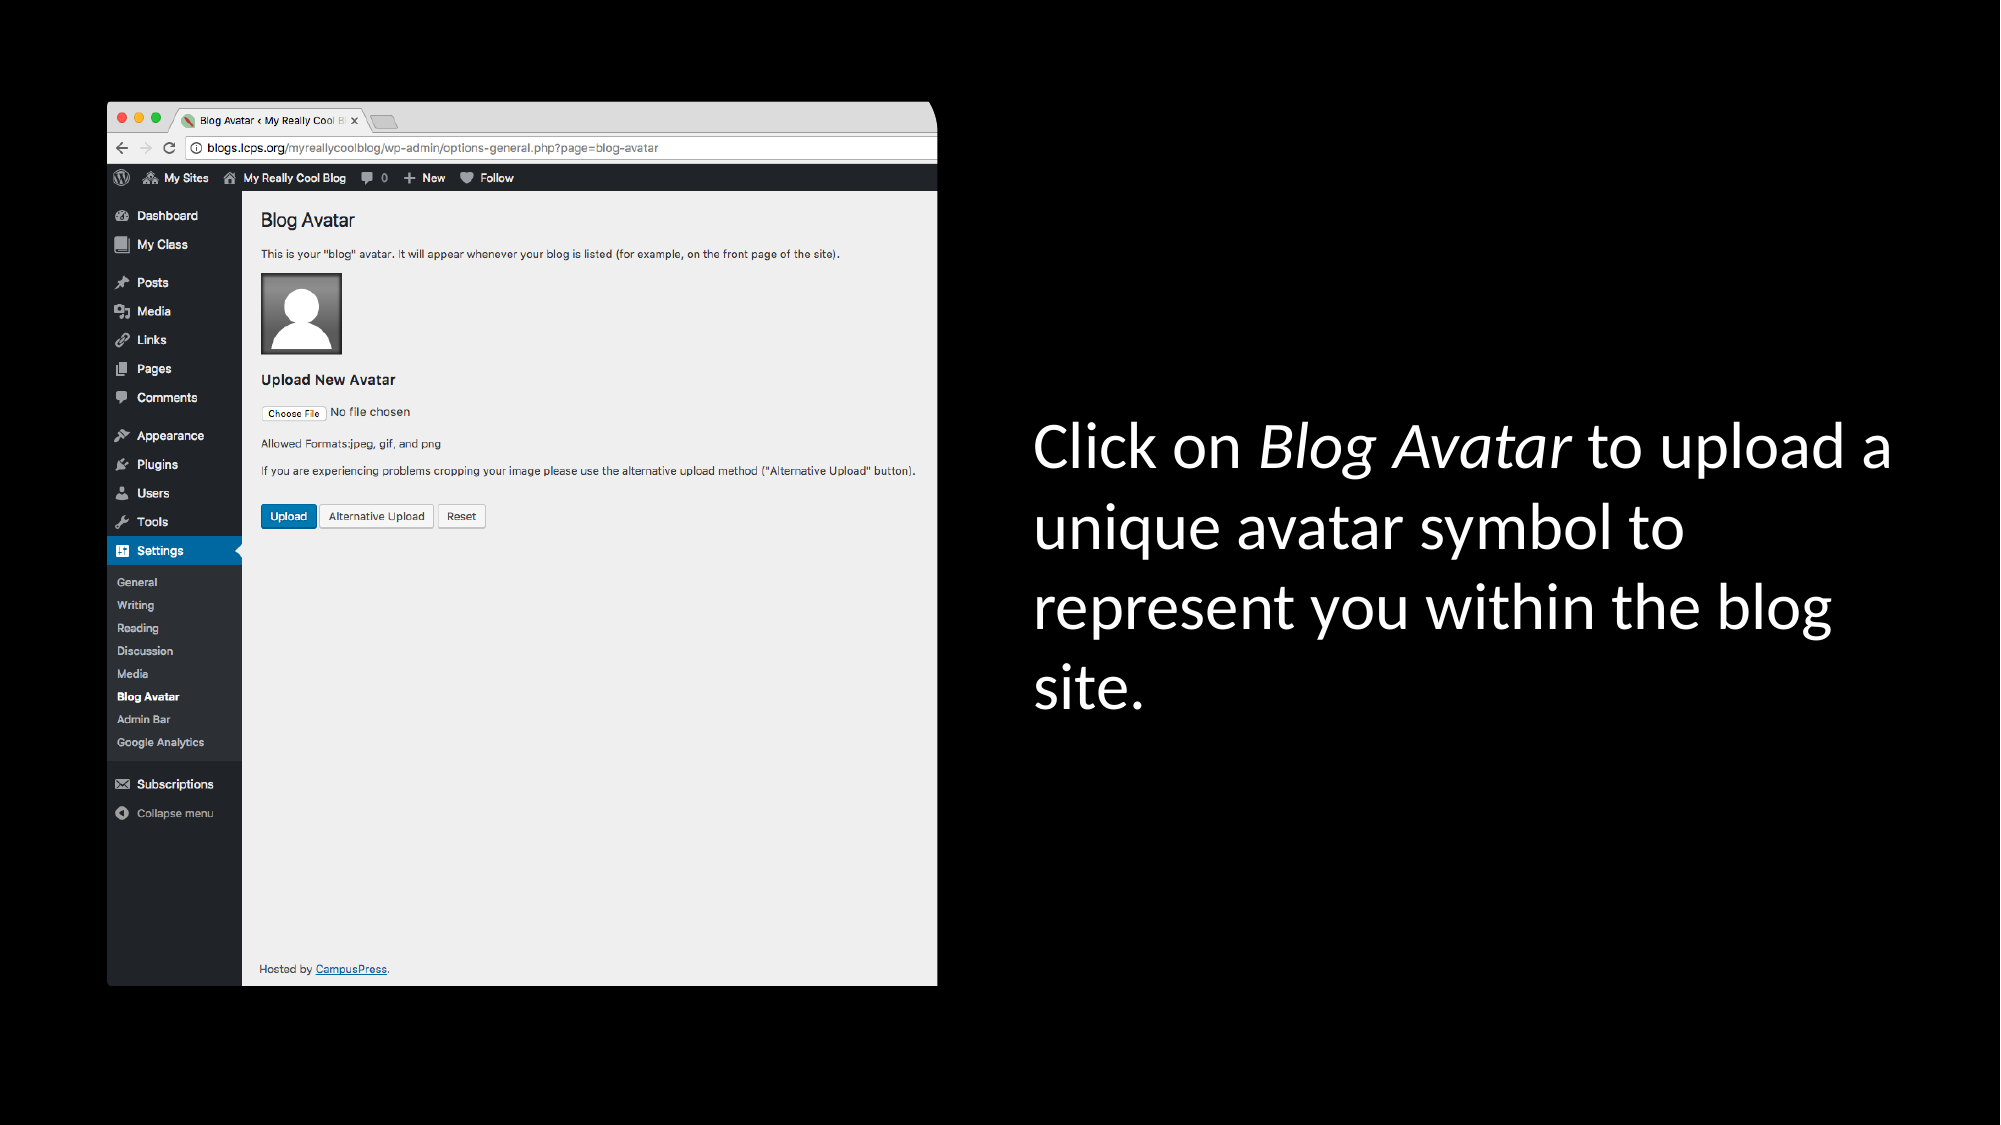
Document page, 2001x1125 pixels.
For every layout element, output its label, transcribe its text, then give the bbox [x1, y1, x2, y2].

picture [59, 74, 938, 1053]
text_box Click on Blog Avatar to upload a unique avatar symbol to represent you within the blog site. [1018, 74, 1944, 1050]
